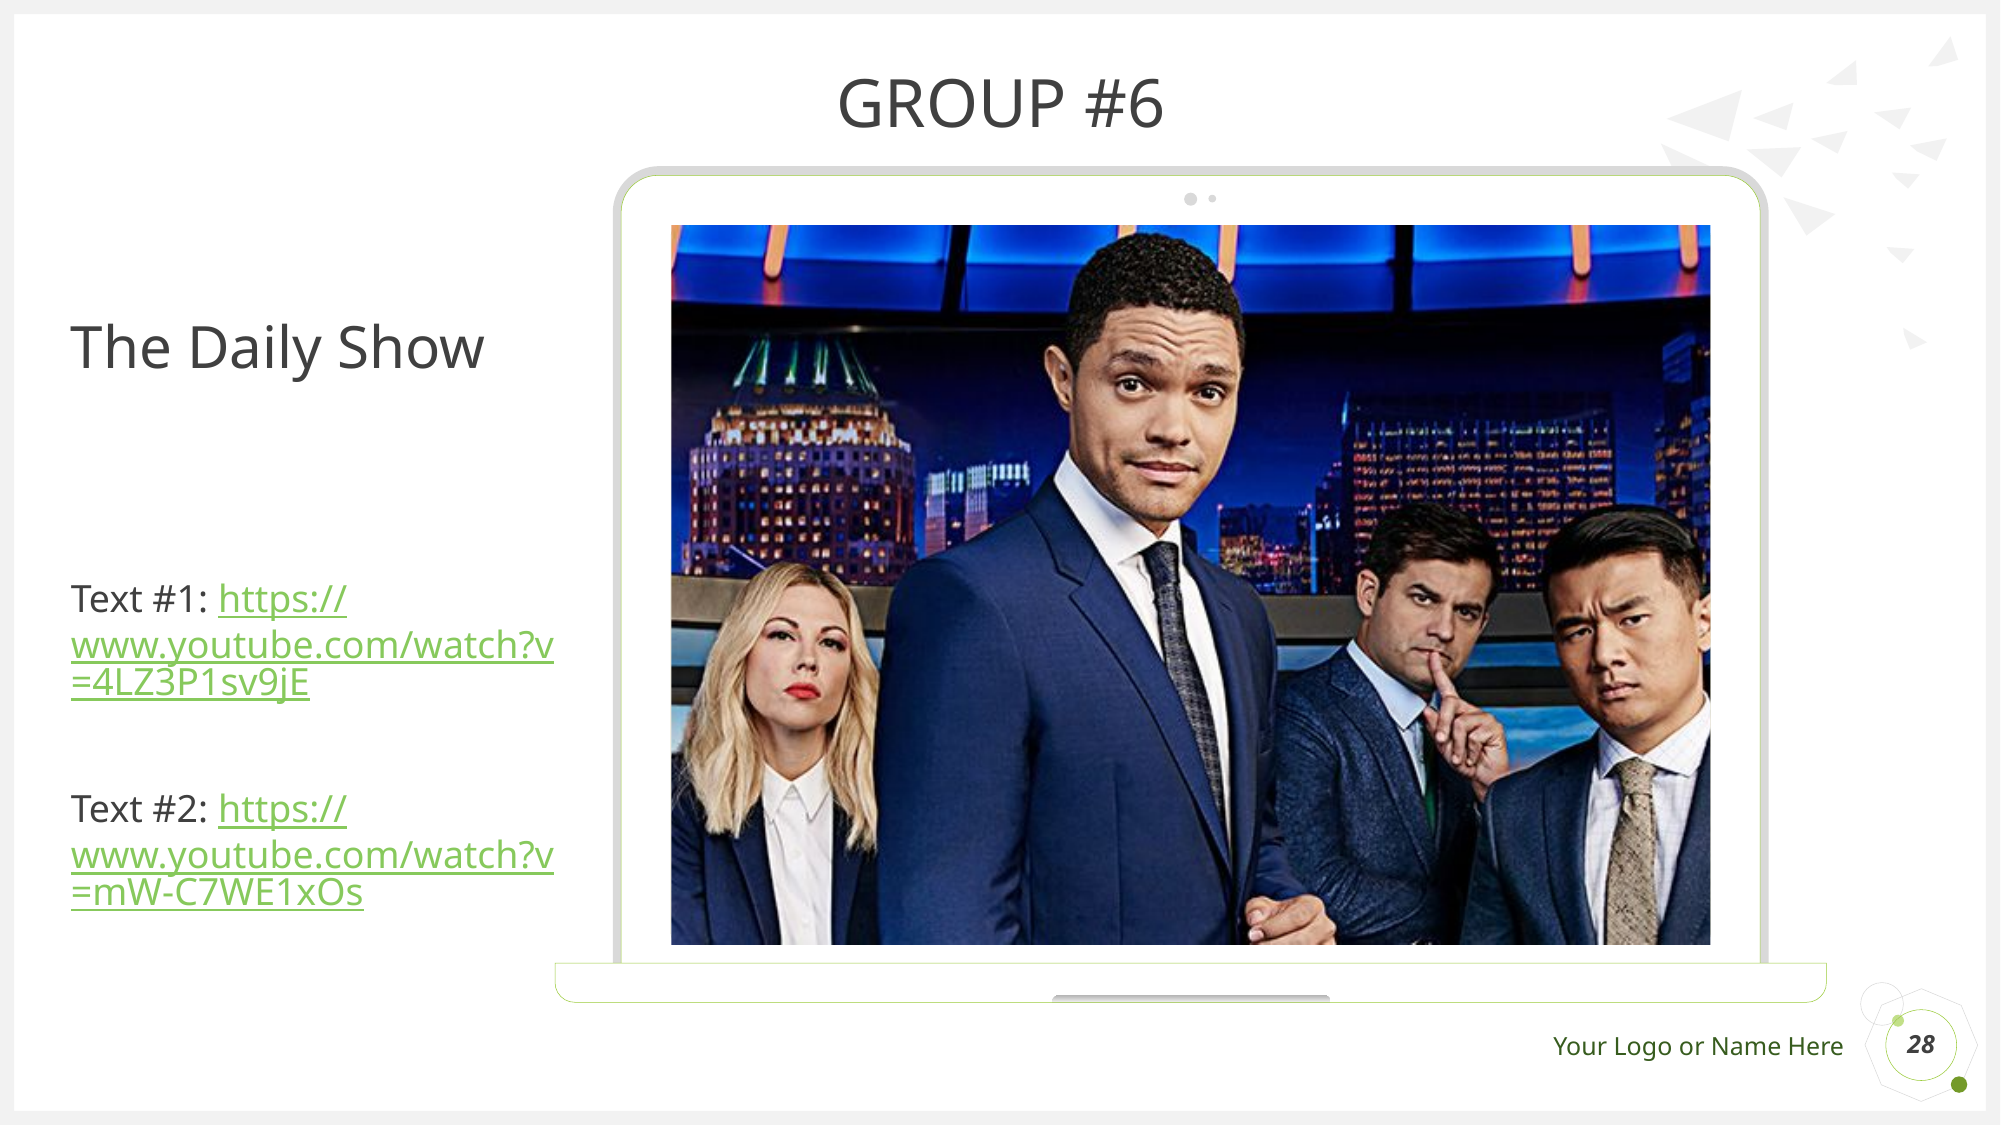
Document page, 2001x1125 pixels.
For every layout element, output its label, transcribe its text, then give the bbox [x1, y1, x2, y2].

list The Daily Show [70, 188, 556, 550]
title GROUP #6 [70, 70, 1932, 142]
picture [671, 225, 1711, 945]
list Text #1: https://www.youtube.com/watch?v=4LZ3P1sv9jE Text #2: https://www.youtube.com/watch?v=mW-C7WE1xOs [70, 575, 555, 957]
slide_number 28 [1885, 1009, 1957, 1081]
